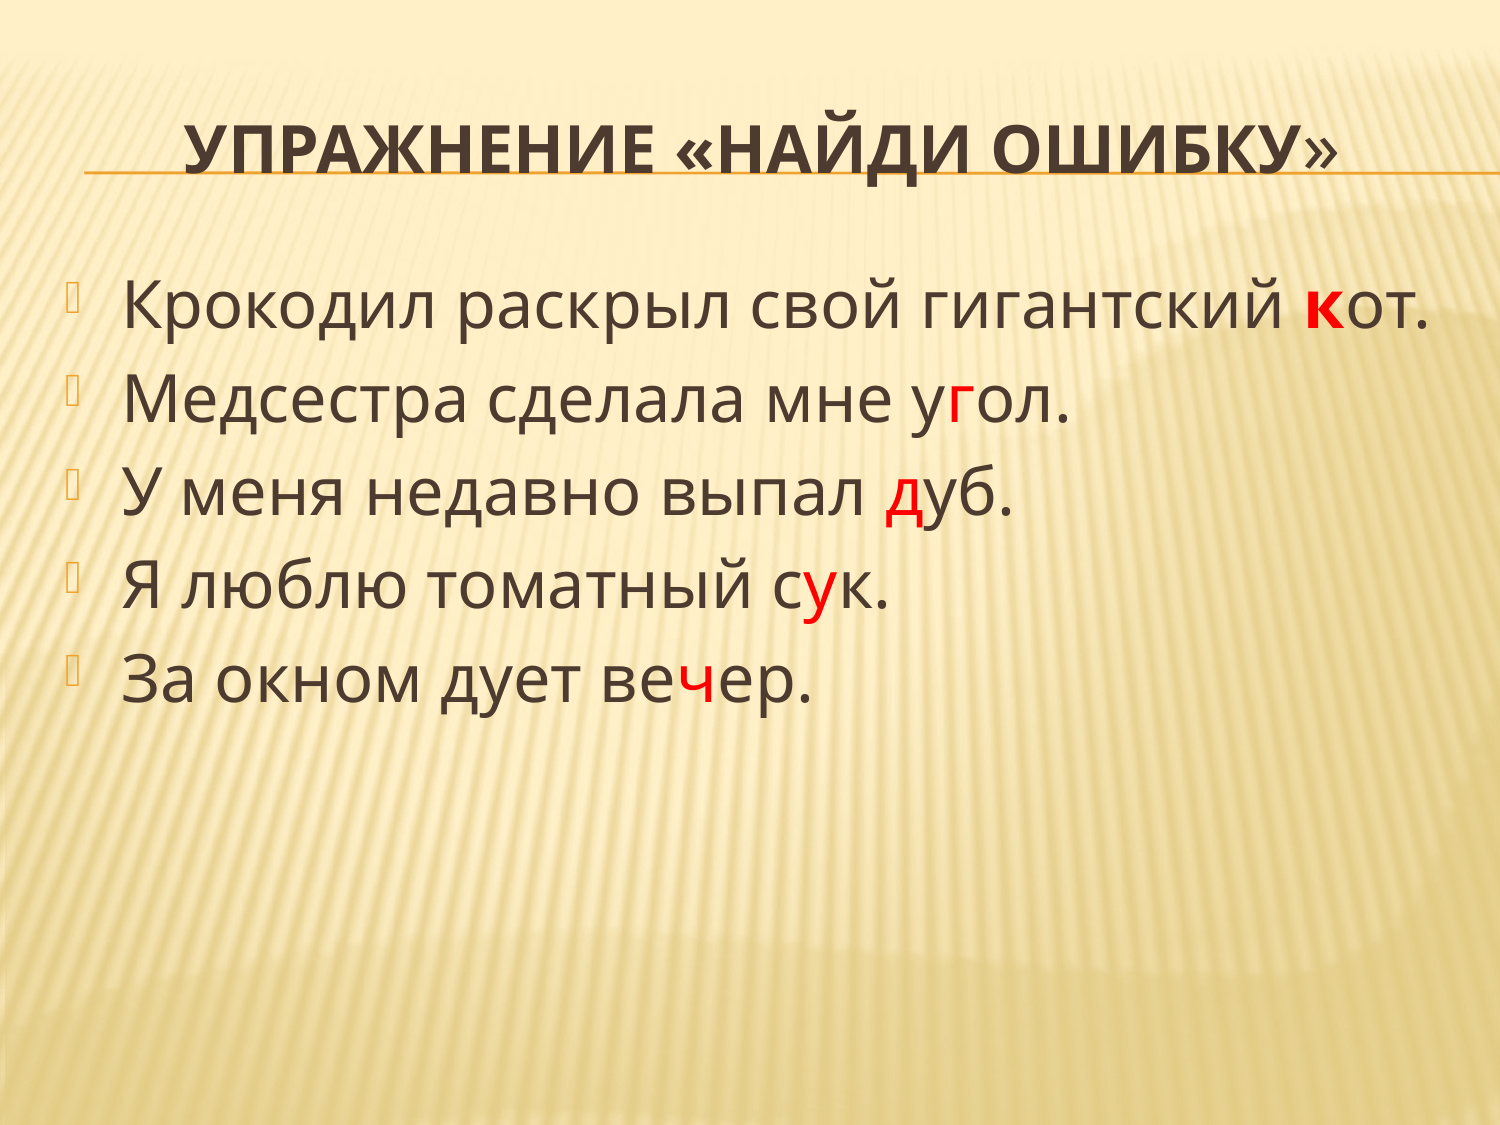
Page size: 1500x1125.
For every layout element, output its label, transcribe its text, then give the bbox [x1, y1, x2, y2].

list Крокодил раскрыл свой гигантский кот. Медсестра сделала мне угол. У меня недавно выпал дуб. Я люблю томатный сук. За окном дует вечер. [50, 254, 1475, 998]
title Упражнение «Найди ошибку» [50, 75, 1475, 213]
